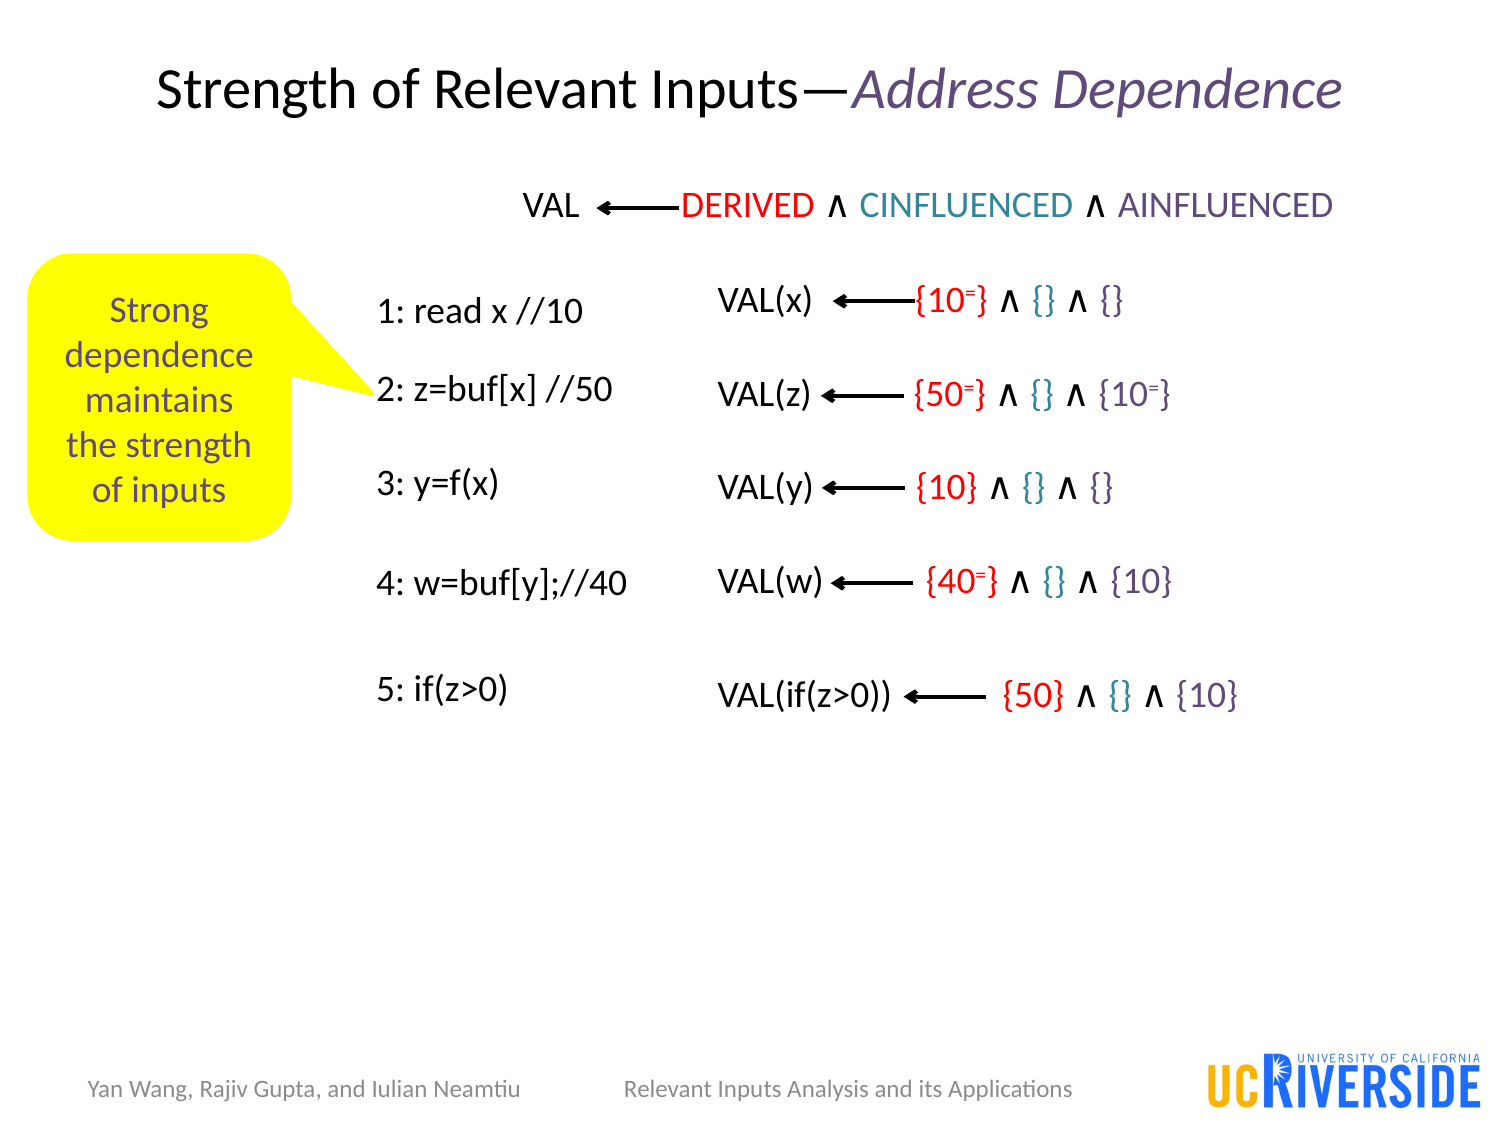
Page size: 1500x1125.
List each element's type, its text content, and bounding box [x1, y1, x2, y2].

footer Yan Wang, Rajiv Gupta, and Iulian Neamtiu Relevant Inputs Analysis and its Applications [0, 1050, 1163, 1125]
title Strength of Relevant Inputs—Address Dependence [75, 12, 1425, 158]
text_box 3: y=f(x) [361, 450, 532, 511]
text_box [507, 172, 1424, 234]
text_box Strong dependence maintains the strength of inputs [27, 253, 374, 541]
text_box VAL(y) {10} ∧ {} ∧ {} [702, 454, 1188, 515]
text_box VAL(if(z>0)) {50} ∧ {} ∧ {10} [702, 662, 1294, 723]
picture [1199, 1049, 1488, 1113]
text_box VAL(x) {10=} ∧ {} ∧ {} [702, 267, 1211, 327]
text_box 5: if(z>0) [361, 656, 524, 717]
text_box VAL(z) {50=} ∧ {} ∧ {10=} [702, 361, 1235, 422]
text_box VAL(w) {40=} ∧ {} ∧ {10} [702, 549, 1235, 609]
text_box 1: read x //10 [361, 278, 599, 339]
text_box 4: w=buf[y];//40 [361, 550, 643, 611]
text_box 2: z=buf[x] //50 [361, 356, 628, 416]
